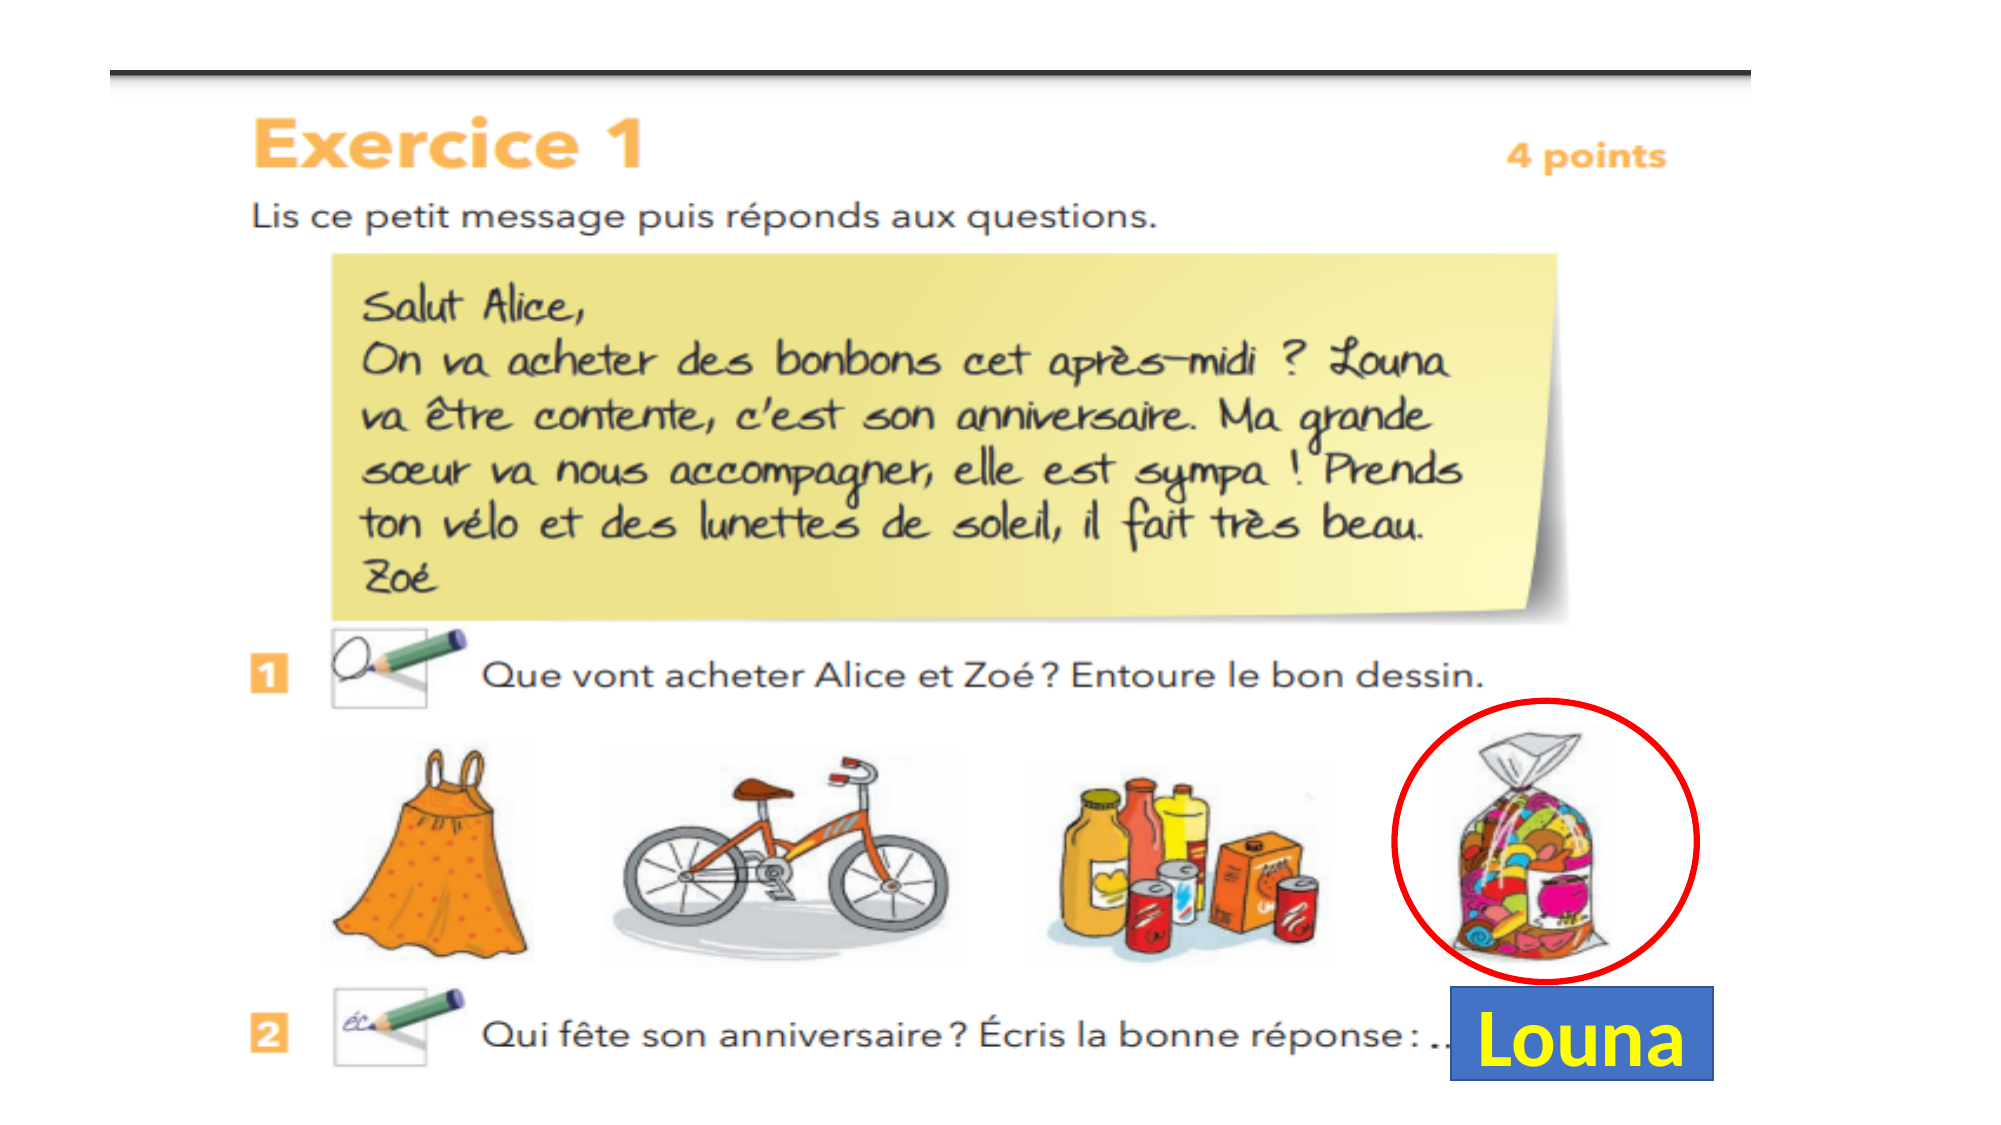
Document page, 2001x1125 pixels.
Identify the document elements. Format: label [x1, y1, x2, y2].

picture [110, 70, 1751, 1081]
